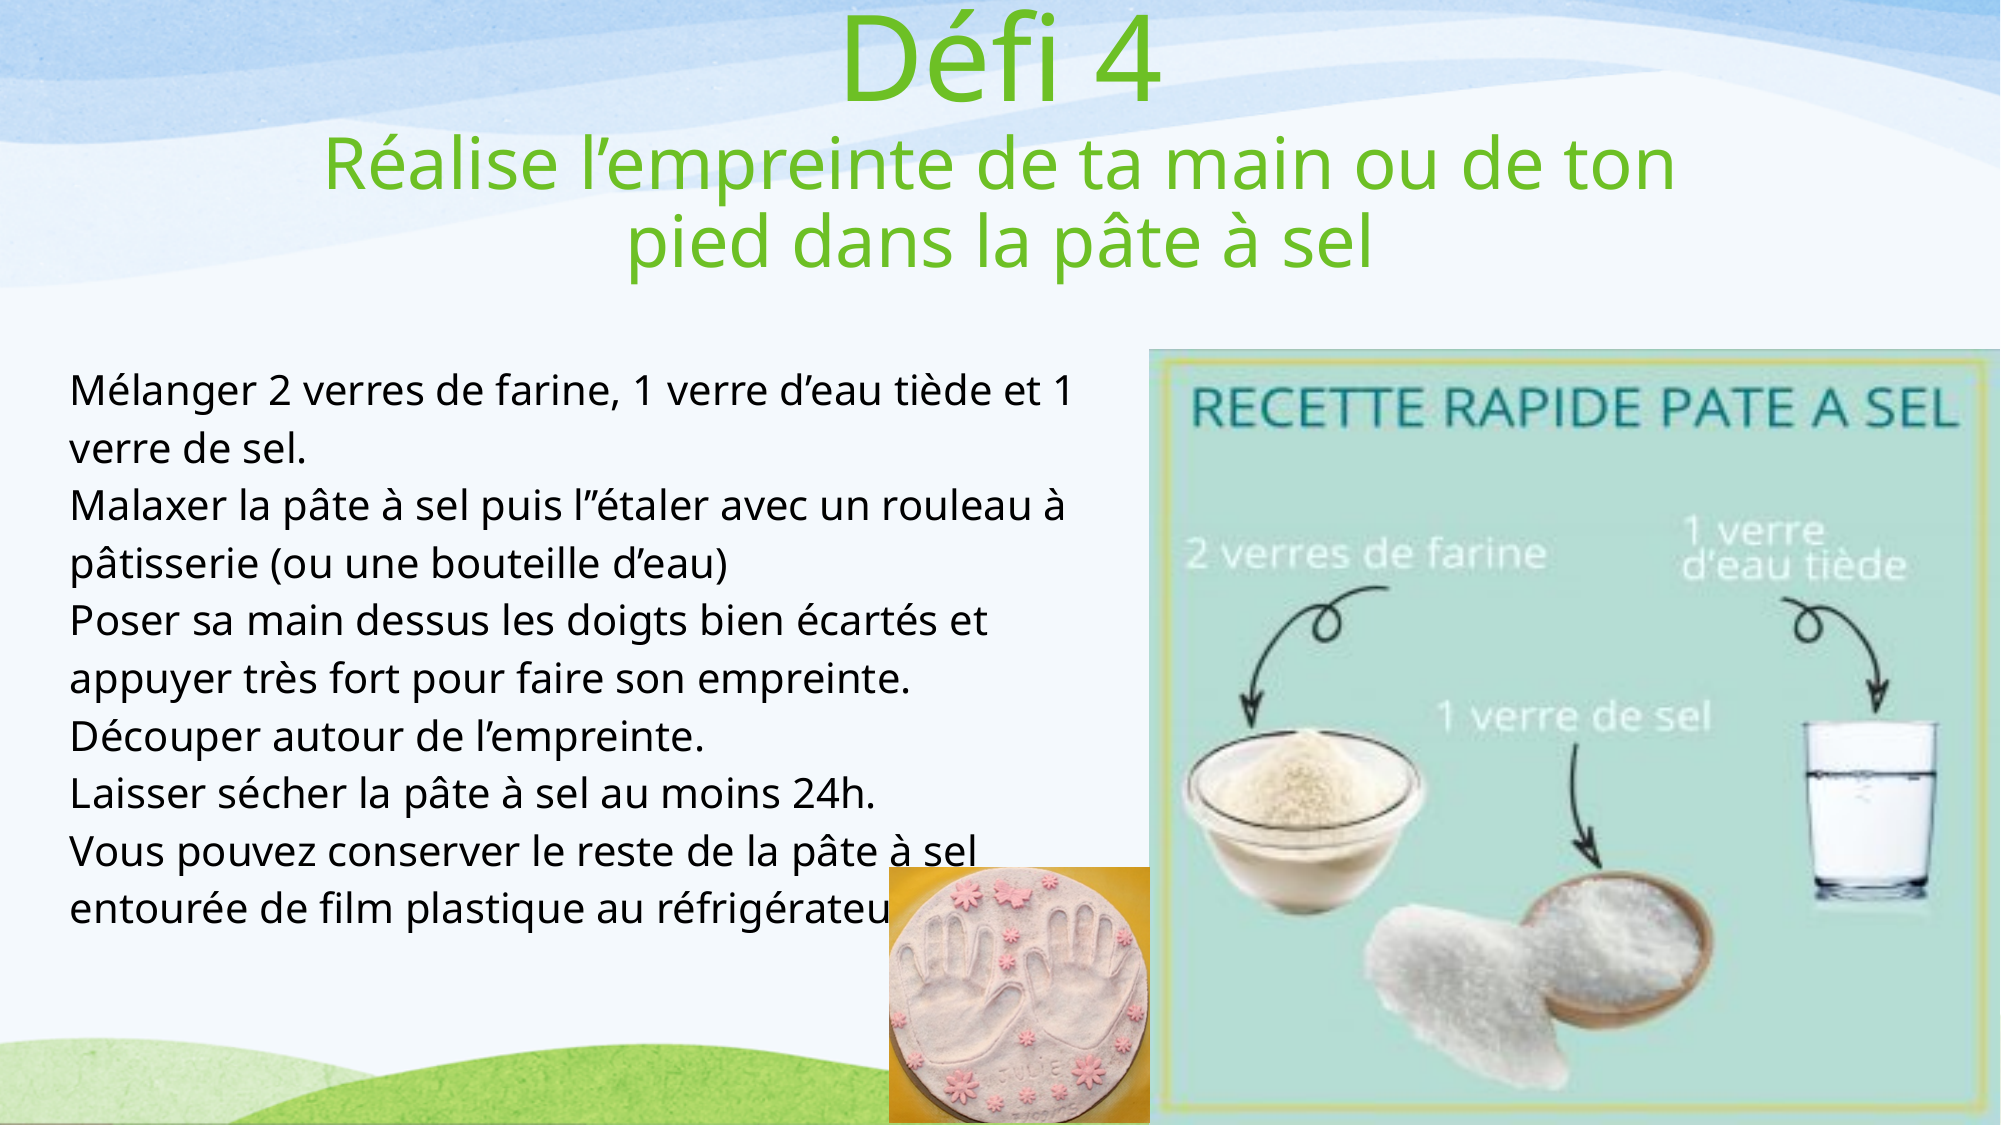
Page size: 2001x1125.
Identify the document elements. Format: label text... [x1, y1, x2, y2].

text_box Mélanger 2 verres de farine, 1 verre d’eau tiède et 1 verre de sel. Malaxer la pâte à sel puis l’’étaler avec un rouleau à pâtisserie (ou une bouteille d’eau) Poser sa main dessus les doigts bien écartés et appuyer très fort pour faire son empreinte. Découper autour de l’empreinte. Laisser sécher la pâte à sel au moins 24h. Vous pouvez conserver le reste de la pâte à sel entourée de film plastique au réfrigérateur. [55, 349, 1149, 940]
picture [0, 0, 2001, 1125]
text_box Défi 4 Réalise l’empreinte de ta main ou de ton pied dans la pâte à sel [233, 0, 1767, 291]
